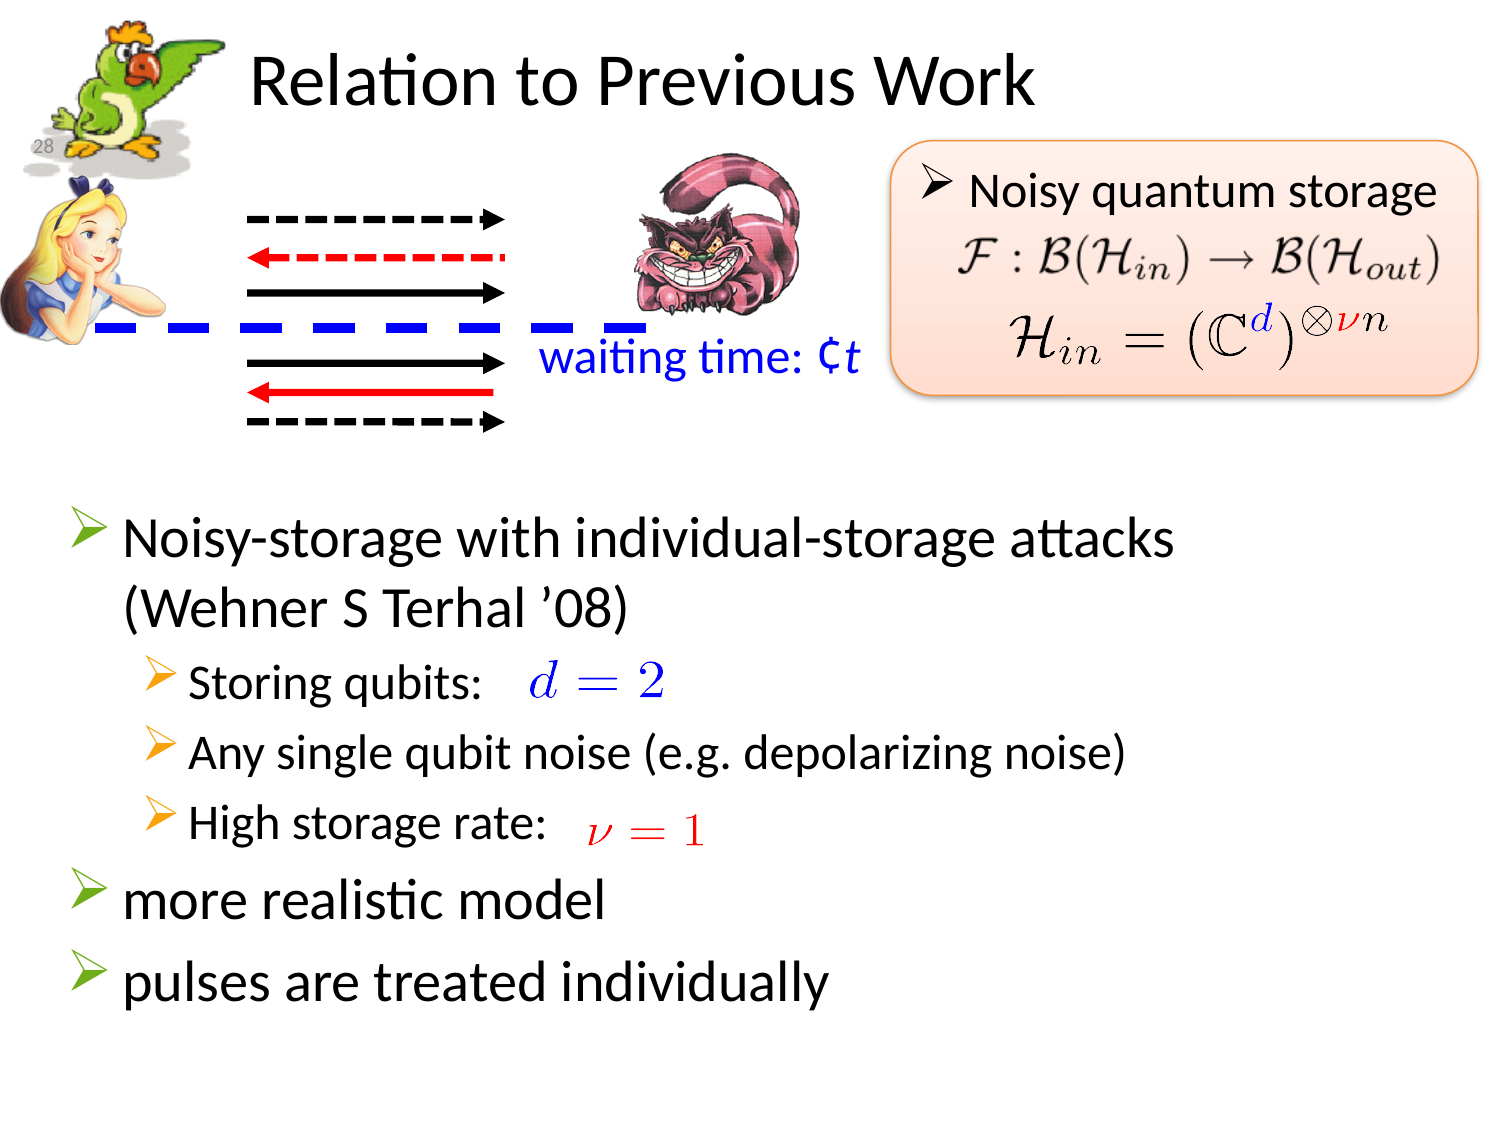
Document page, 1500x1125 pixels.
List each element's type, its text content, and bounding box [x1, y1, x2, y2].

text_box Noisy quantum storage [889, 171, 1479, 397]
picture [1002, 298, 1391, 376]
picture [587, 814, 704, 847]
text_box [489, 415, 505, 429]
picture [0, 0, 226, 345]
title Relation to Previous Work [234, 23, 1477, 176]
text_box [247, 251, 264, 264]
text_box [247, 286, 505, 300]
picture [528, 655, 664, 699]
picture [957, 231, 1442, 285]
picture [633, 152, 800, 317]
text_box [489, 213, 505, 226]
text_box waiting time: ¢t [446, 316, 953, 392]
list Noisy-storage with individual-storage attacks (Wehner S Terhal ’08) Storing qubits: Any single qubit noise (e.g. depolarizing noise) High storage rate: more realistic model pulses are treated individually [51, 492, 1477, 1055]
text_box [247, 386, 494, 399]
